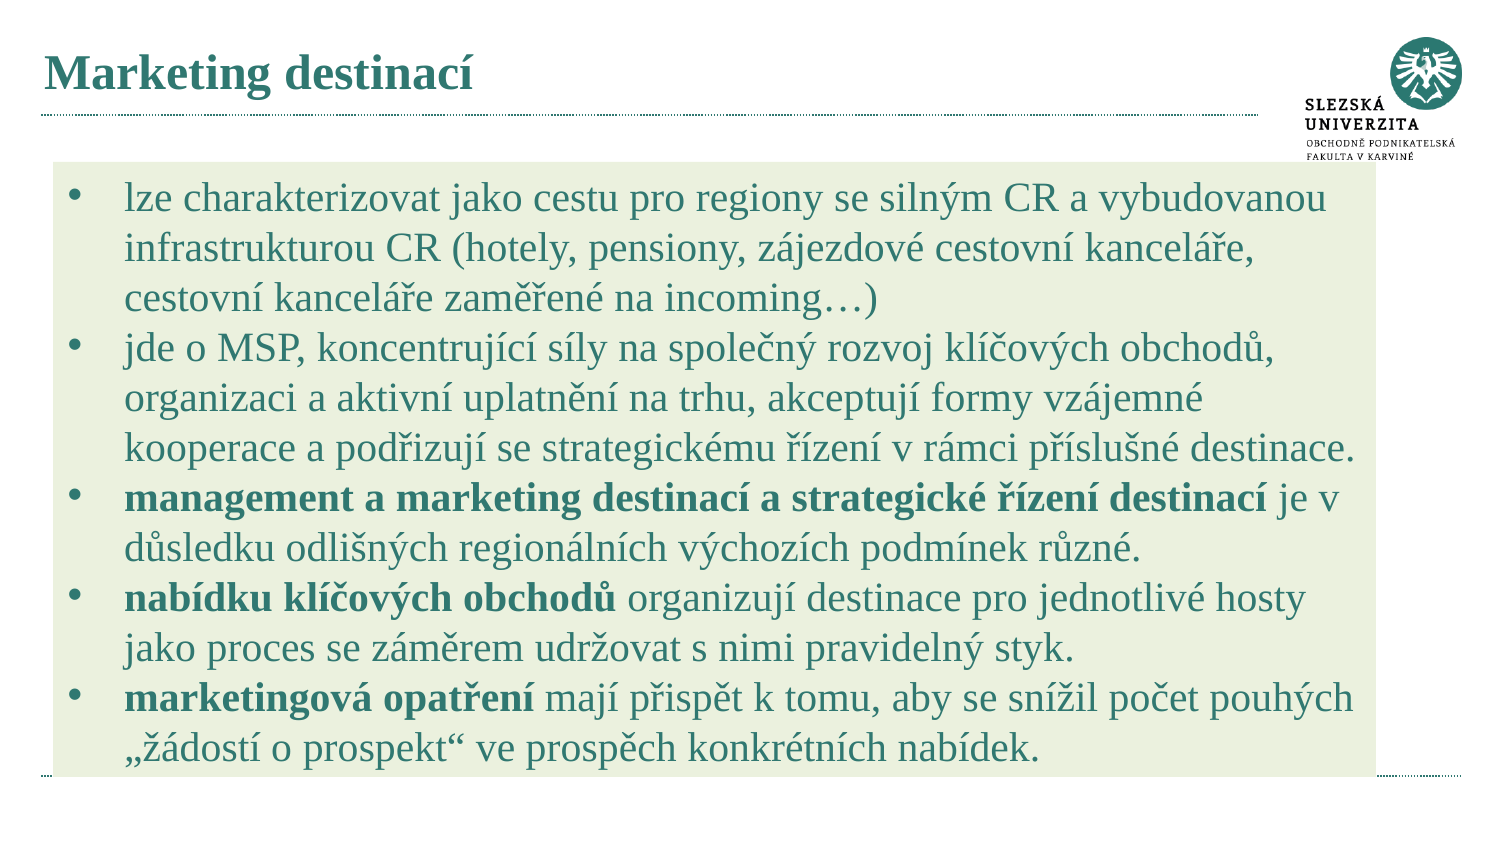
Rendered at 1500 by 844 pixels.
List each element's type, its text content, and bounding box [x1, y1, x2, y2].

picture [1305, 37, 1462, 160]
title Marketing destinací [29, 32, 1128, 116]
text_box lze charakterizovat jako cestu pro regiony se silným CR a vybudovanou infrastrukturou CR (hotely, pensiony, zájezdové cestovní kanceláře, cestovní kanceláře zaměřené na incoming…) jde o MSP, koncentrující síly na společný rozvoj klíčových obchodů, organizaci a aktivní uplatnění na trhu, akceptují formy vzájemné kooperace a podřizují se strategickému řízení v rámci příslušné destinace. management a marketing destinací a strategické řízení destinací je v důsledku odlišných regionálních výchozích podmínek různé. nabídku klíčových obchodů organizují destinace pro jednotlivé hosty jako proces se záměrem udržovat s nimi pravidelný styk. marketingová opatření mají přispět k tomu, aby se snížil počet pouhých „žádostí o prospekt“ ve prospěch konkrétních nabídek. [53, 161, 1376, 777]
